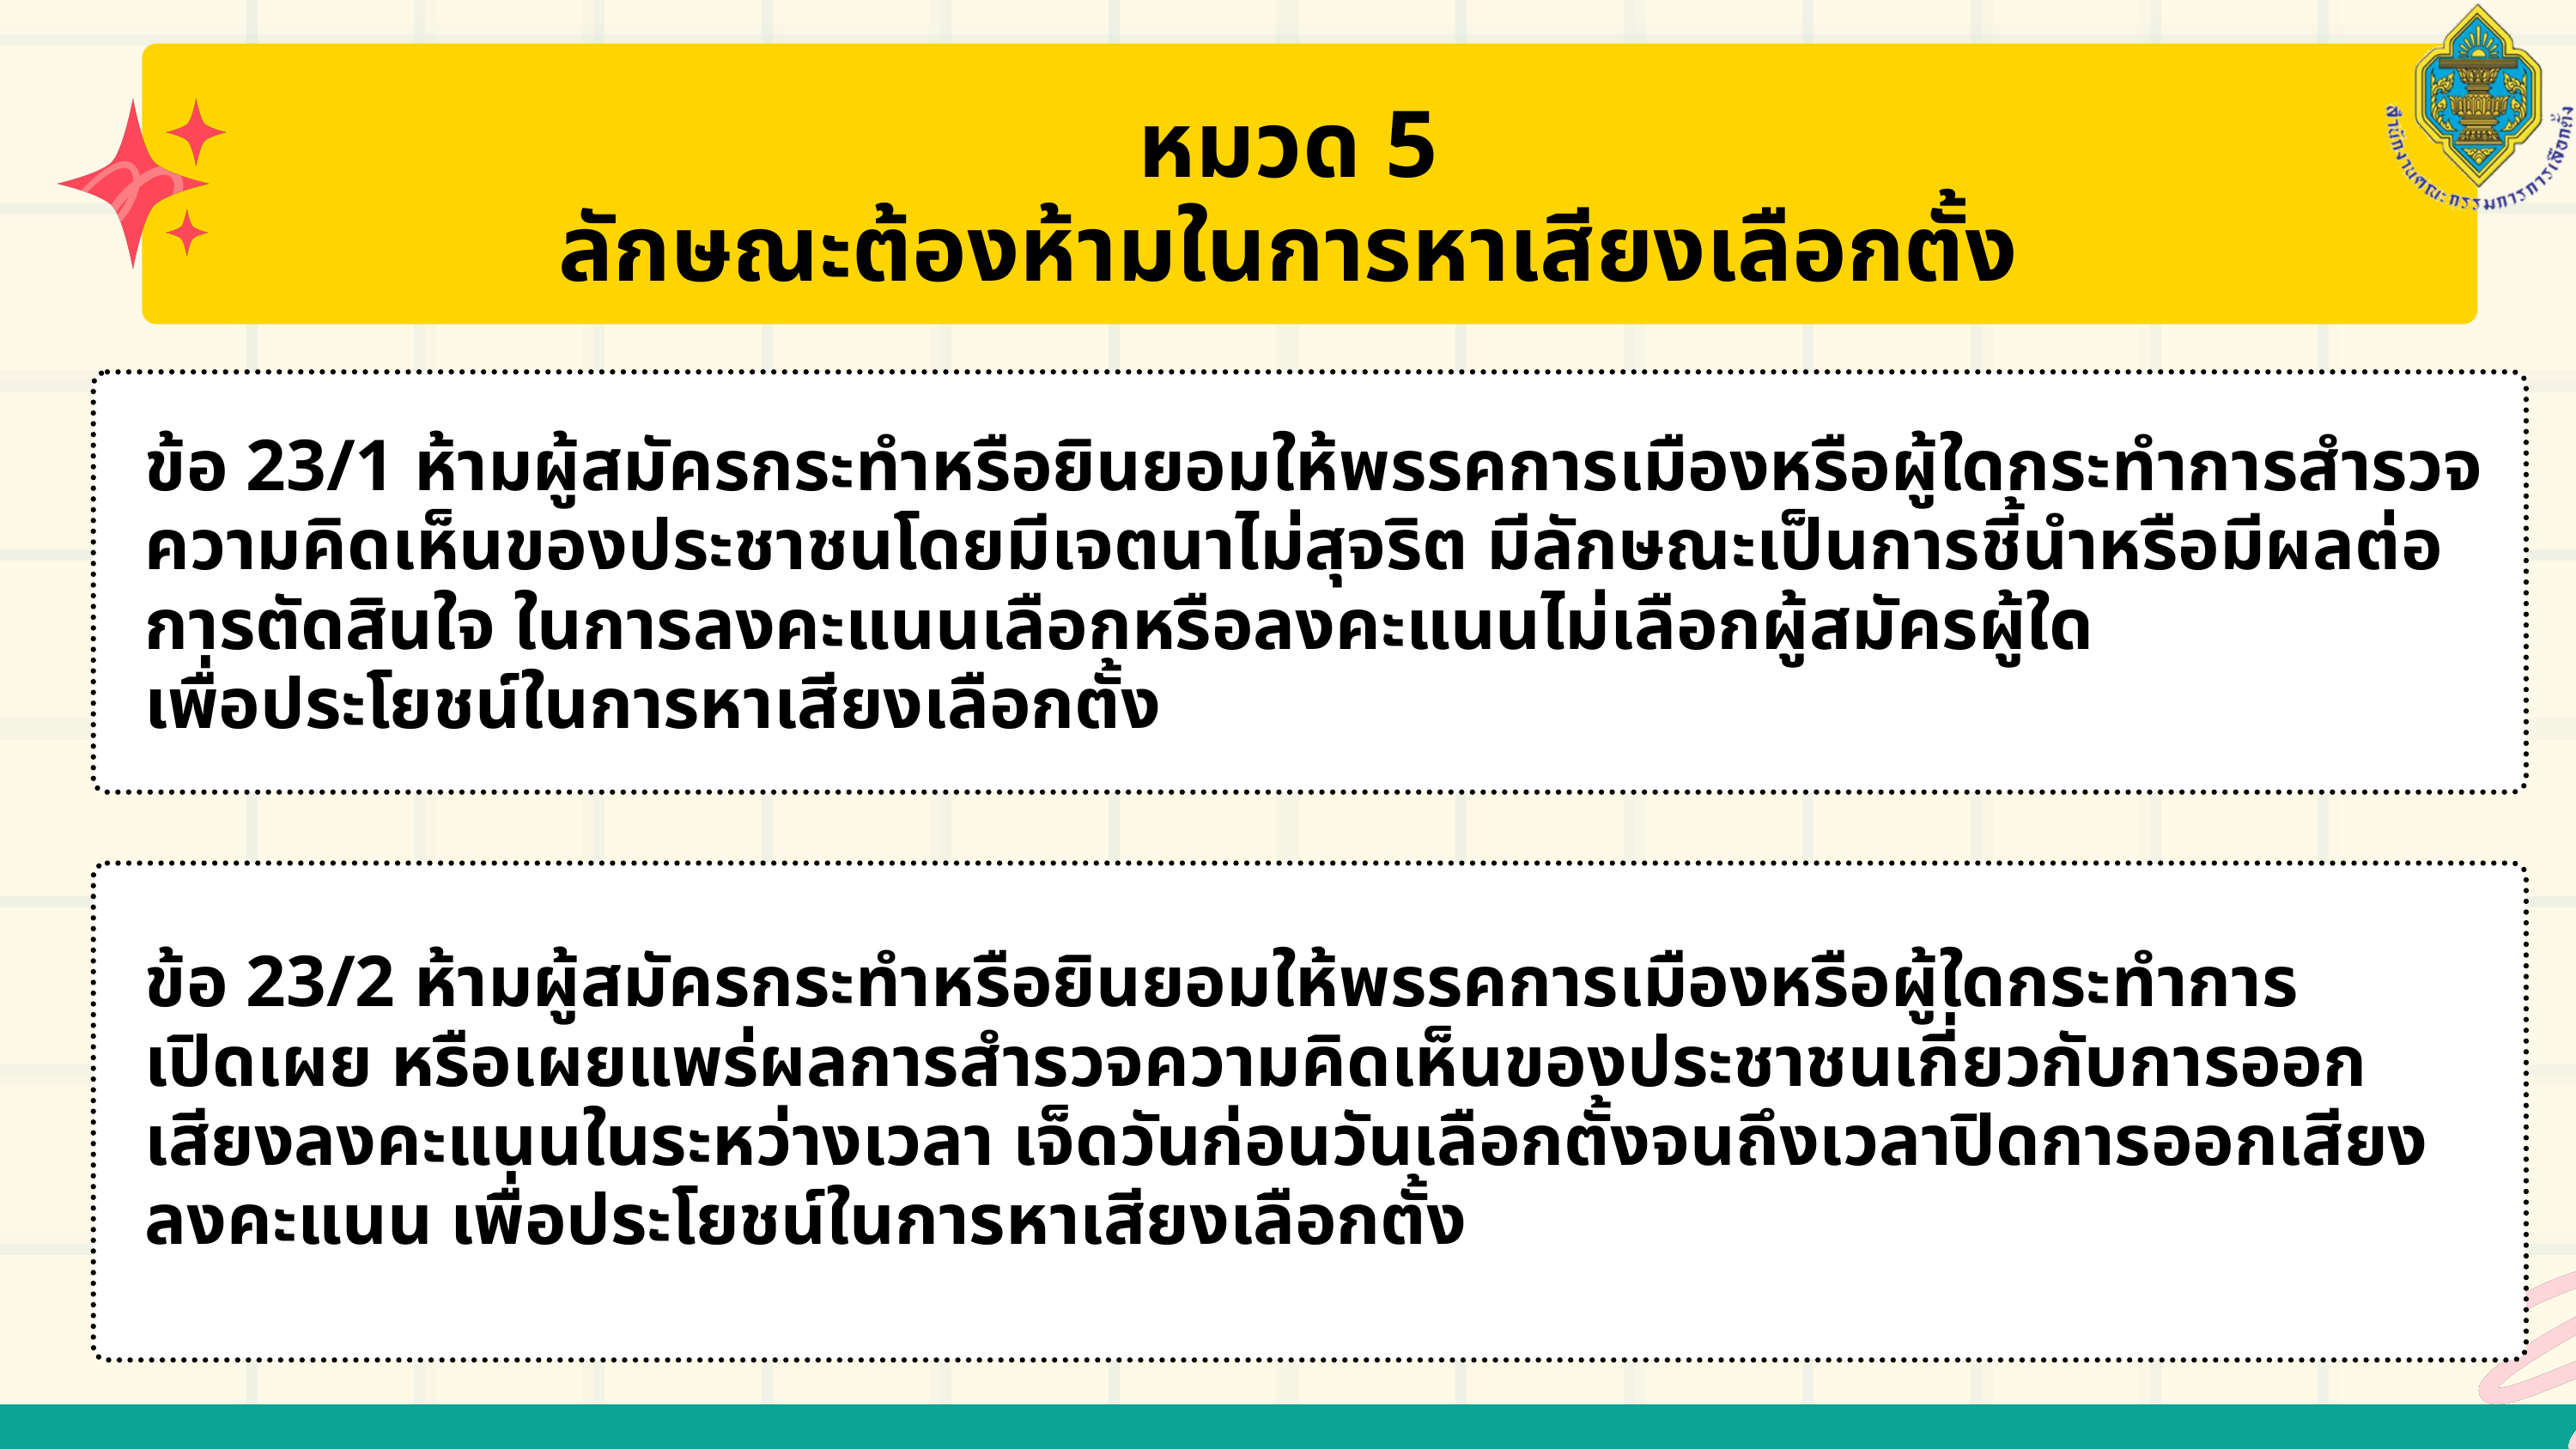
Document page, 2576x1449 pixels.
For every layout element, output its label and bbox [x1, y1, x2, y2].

text_box [2477, 1259, 2576, 1401]
text_box [93, 863, 2527, 1361]
text_box [57, 98, 137, 270]
text_box [0, 1404, 2576, 1449]
text_box [2334, 0, 2576, 214]
text_box [0, 0, 2576, 1401]
text_box [93, 371, 2527, 792]
text_box [142, 43, 2478, 324]
